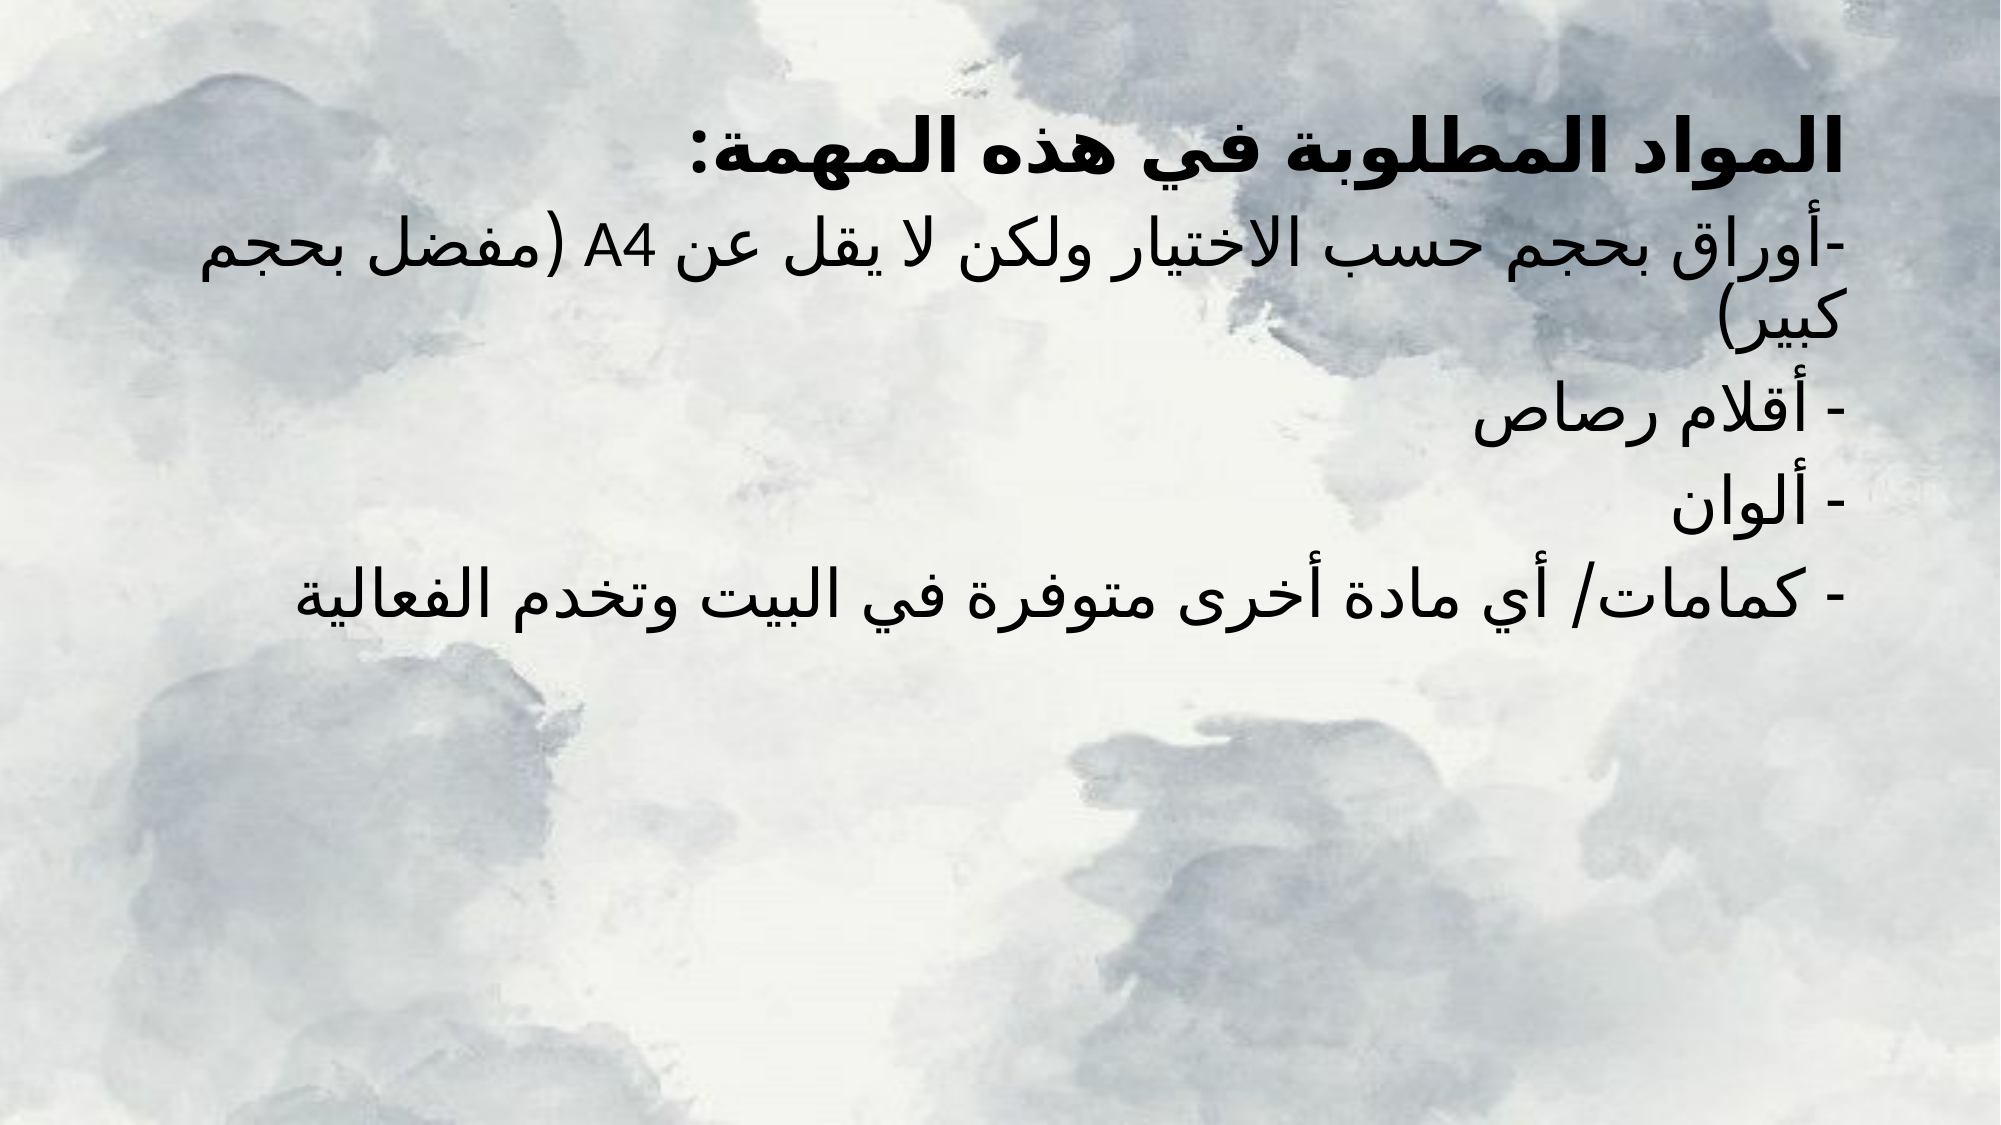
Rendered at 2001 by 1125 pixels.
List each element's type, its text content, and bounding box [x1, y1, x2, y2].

list المواد المطلوبة في هذه المهمة: -أوراق بحجم حسب الاختيار ولكن لا يقل عن A4 (مفضل بحجم كبير) أقلام رصاص ألوان - كمامات/ أي مادة أخرى متوفرة في البيت وتخدم الفعالية [137, 99, 1863, 1014]
picture [0, 0, 2001, 1125]
